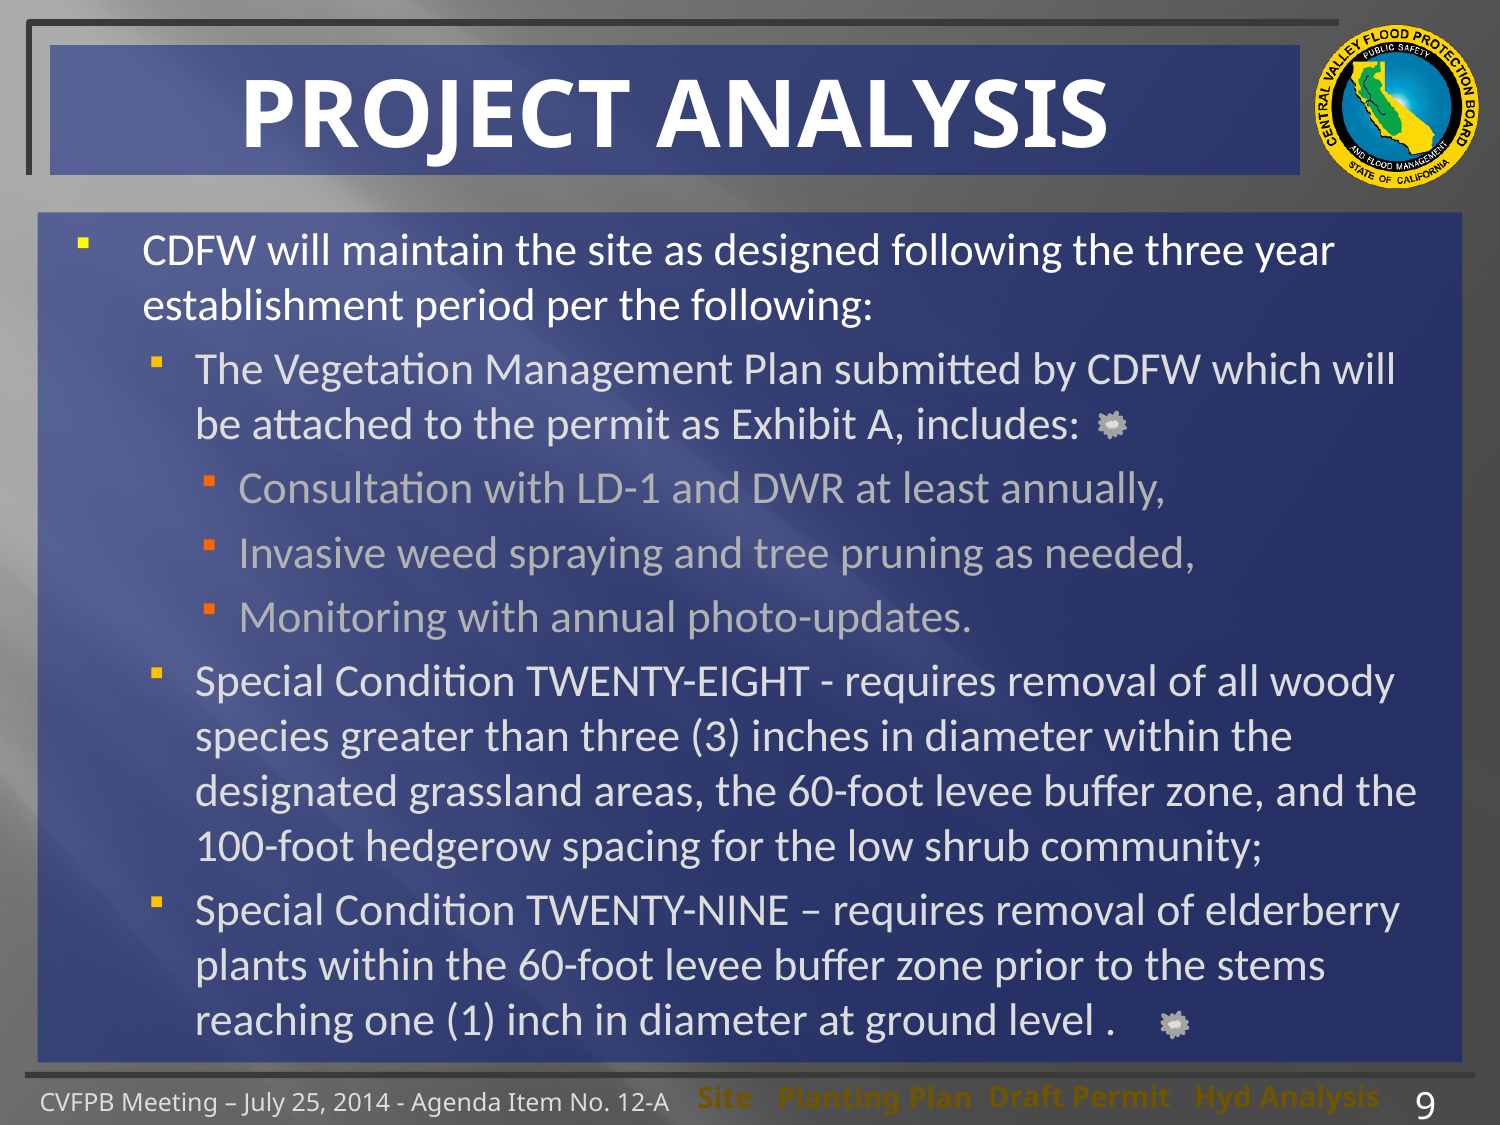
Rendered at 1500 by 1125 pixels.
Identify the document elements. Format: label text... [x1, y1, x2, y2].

text_box [1160, 1010, 1190, 1040]
list CDFW will maintain the site as designed following the three year establishment period per the following: The Vegetation Management Plan submitted by CDFW which will be attached to the permit as Exhibit A, includes: Consultation with LD-1 and DWR at least annually, Invasive weed spraying and tree pruning as needed, Monitoring with annual photo-updates. Special Condition TWENTY-EIGHT - requires removal of all woody species greater than three (3) inches in diameter within the designated grassland areas, the 60-foot levee buffer zone, and the 100-foot hedgerow spacing for the low shrub community; Special Condition TWENTY-NINE – requires removal of elderberry plants within the 60-foot levee buffer zone prior to the stems reaching one (1) inch in diameter at ground level . [37, 212, 1463, 1063]
picture [1312, 24, 1481, 192]
title PROJECT ANALYSIS [50, 45, 1300, 175]
slide_number 9 [1400, 1074, 1475, 1125]
text_box [1097, 410, 1127, 440]
